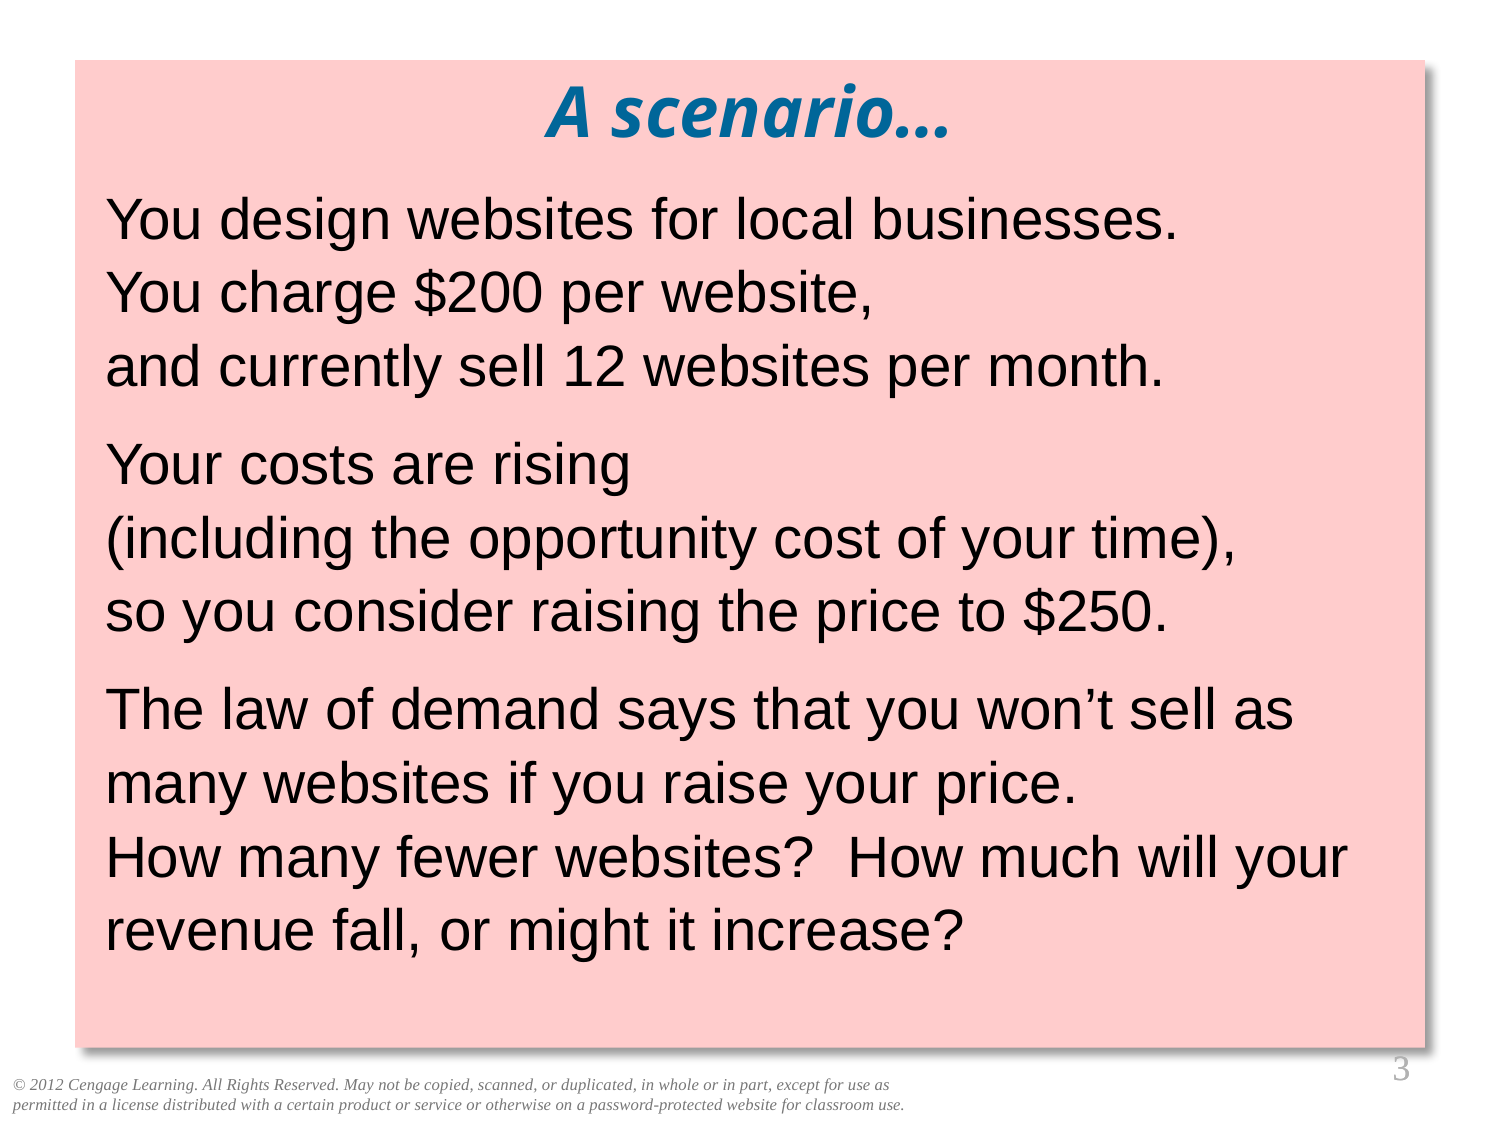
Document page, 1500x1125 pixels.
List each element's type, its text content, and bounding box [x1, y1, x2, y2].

title A scenario… [76, 55, 1427, 163]
list You design websites for local businesses. You charge $200 per website, and currently sell 12 websites per month. Your costs are rising (including the opportunity cost of your time), so you consider raising the price to $250. The law of demand says that you won’t sell as many websites if you raise your price. How many fewer websites? How much will your revenue fall, or might it increase? [75, 60, 1425, 1048]
text_box 2 [1237, 1037, 1425, 1095]
